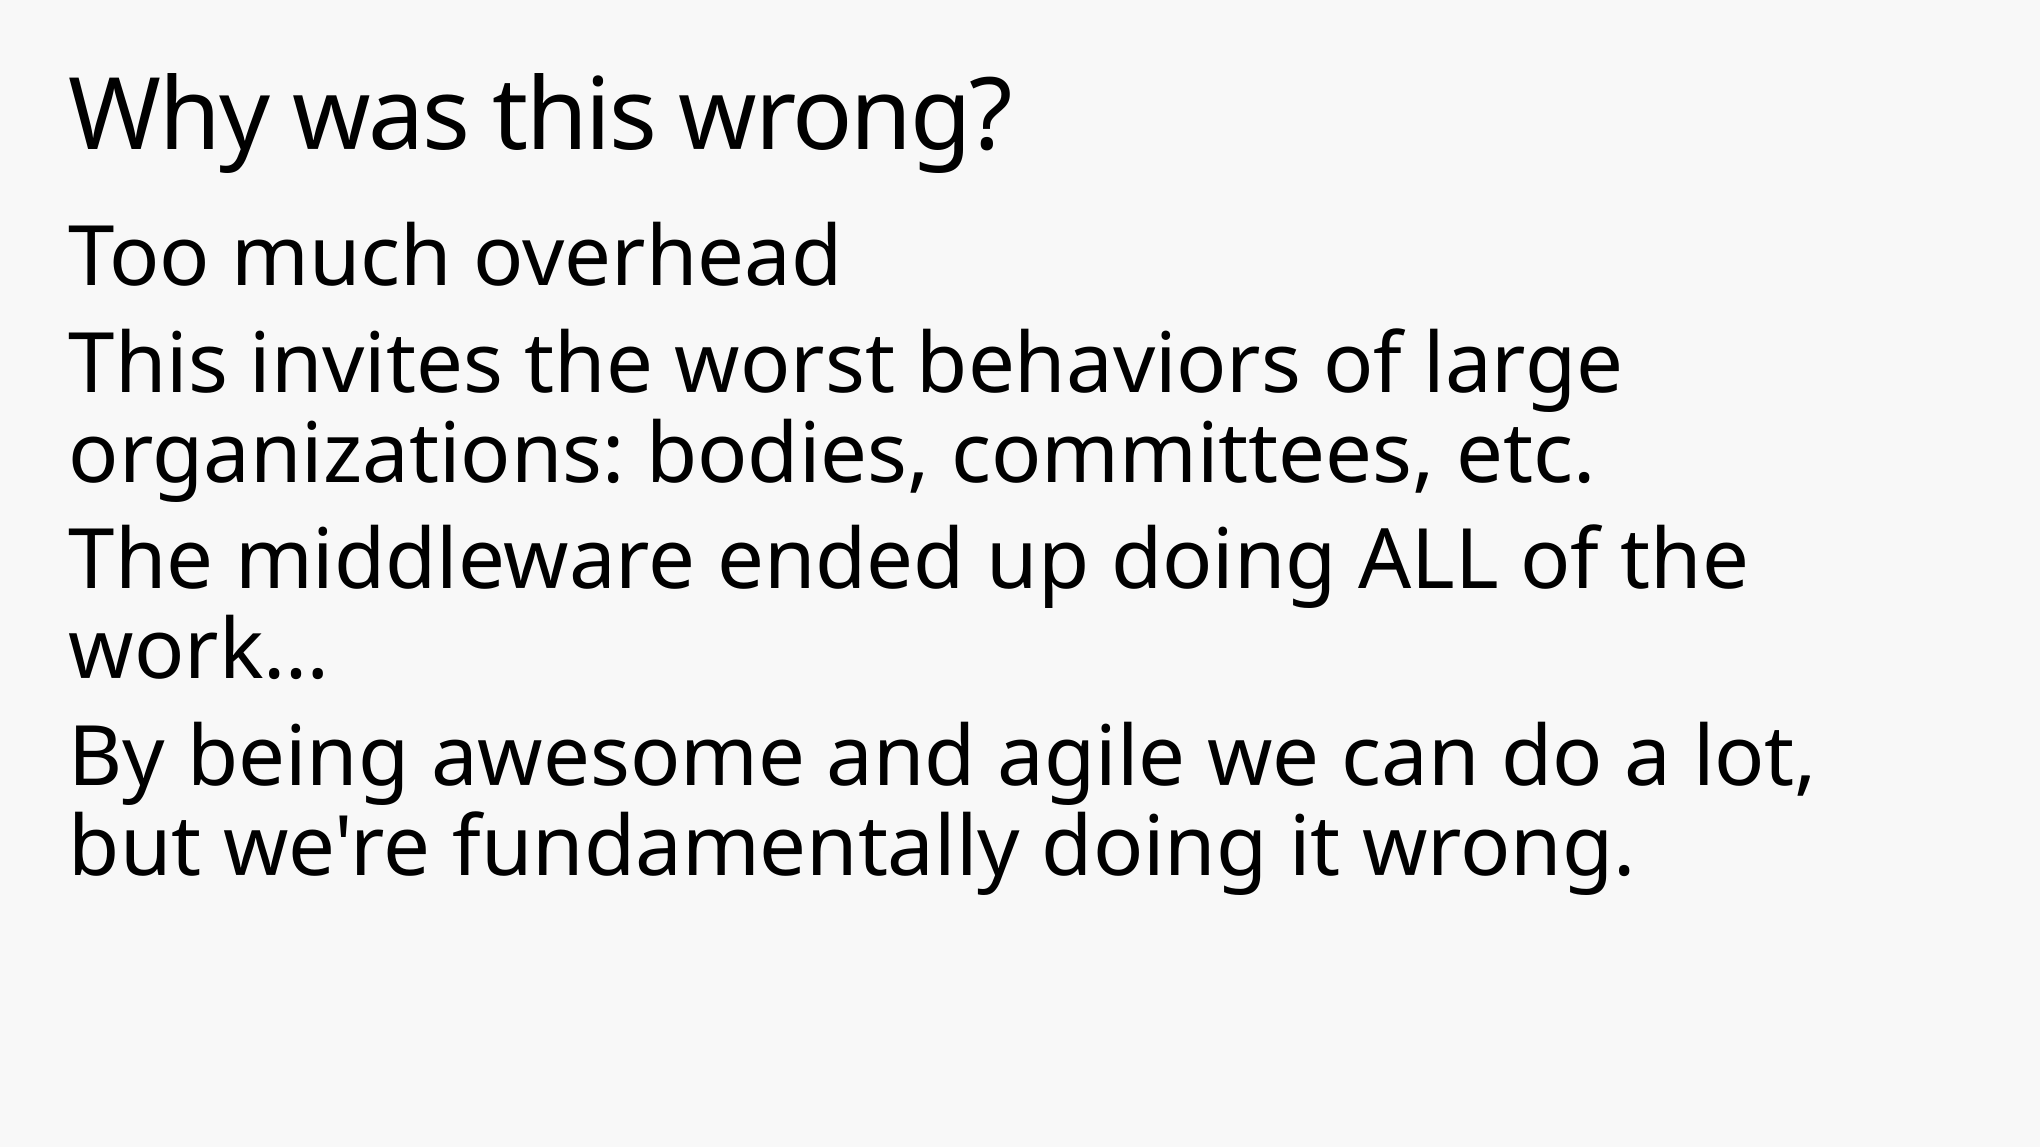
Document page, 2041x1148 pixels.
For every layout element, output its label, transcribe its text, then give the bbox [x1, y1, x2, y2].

title Why was this wrong? [45, 48, 1996, 198]
list Too much overhead This invites the worst behaviors of large organizations: bodies, committees, etc. The middleware ended up doing ALL of the work… By being awesome and agile we can do a lot, but we're fundamentally doing it wrong. [45, 198, 1996, 947]
